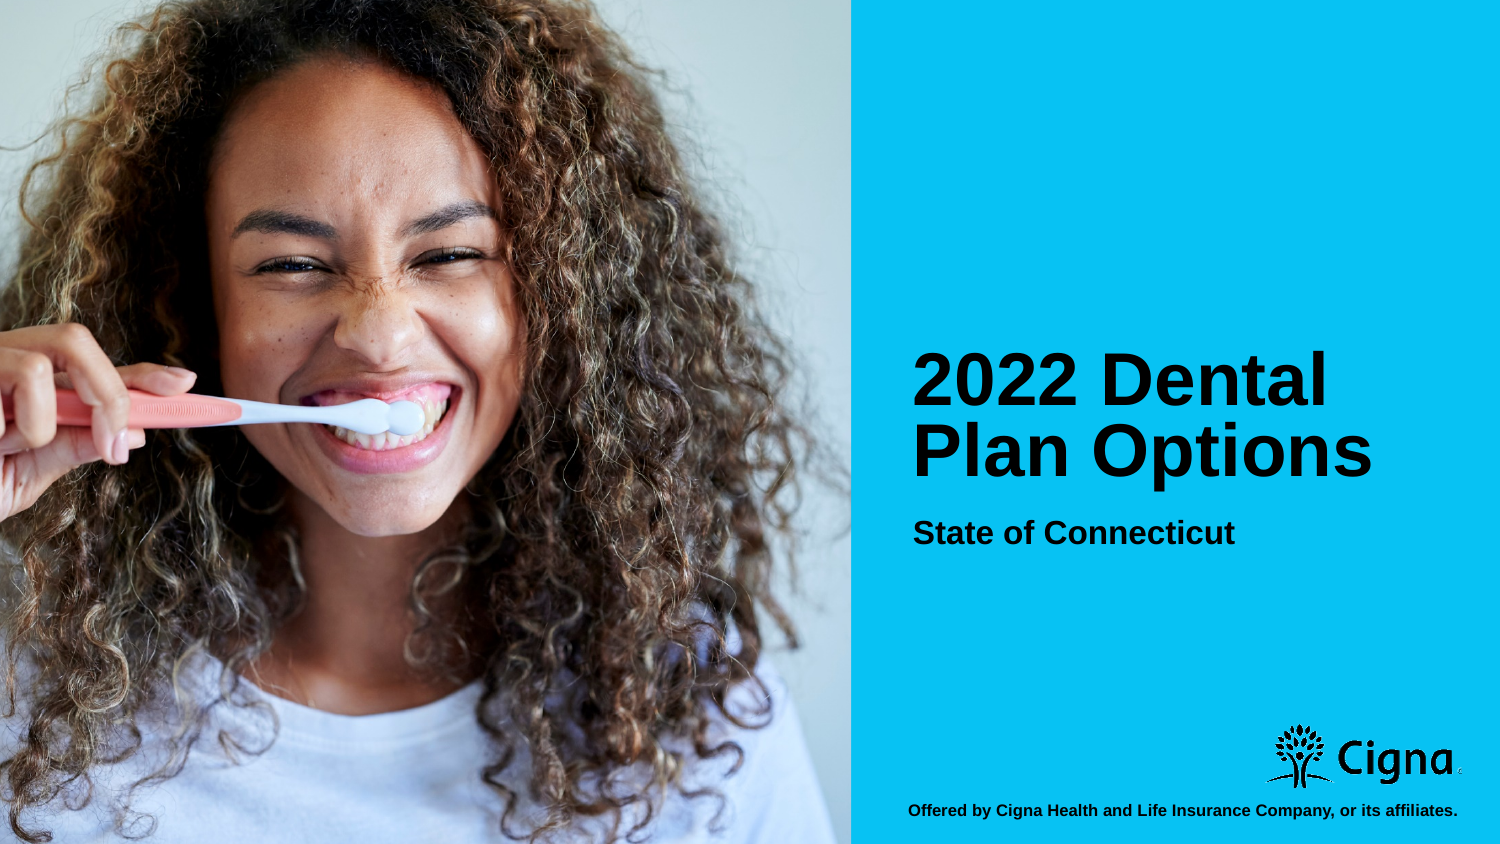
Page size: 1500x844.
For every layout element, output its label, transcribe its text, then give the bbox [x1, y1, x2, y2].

picture [0, 0, 851, 844]
list 2022 Dental Plan Options [912, 185, 1474, 492]
list State of Connecticut [912, 515, 1474, 564]
